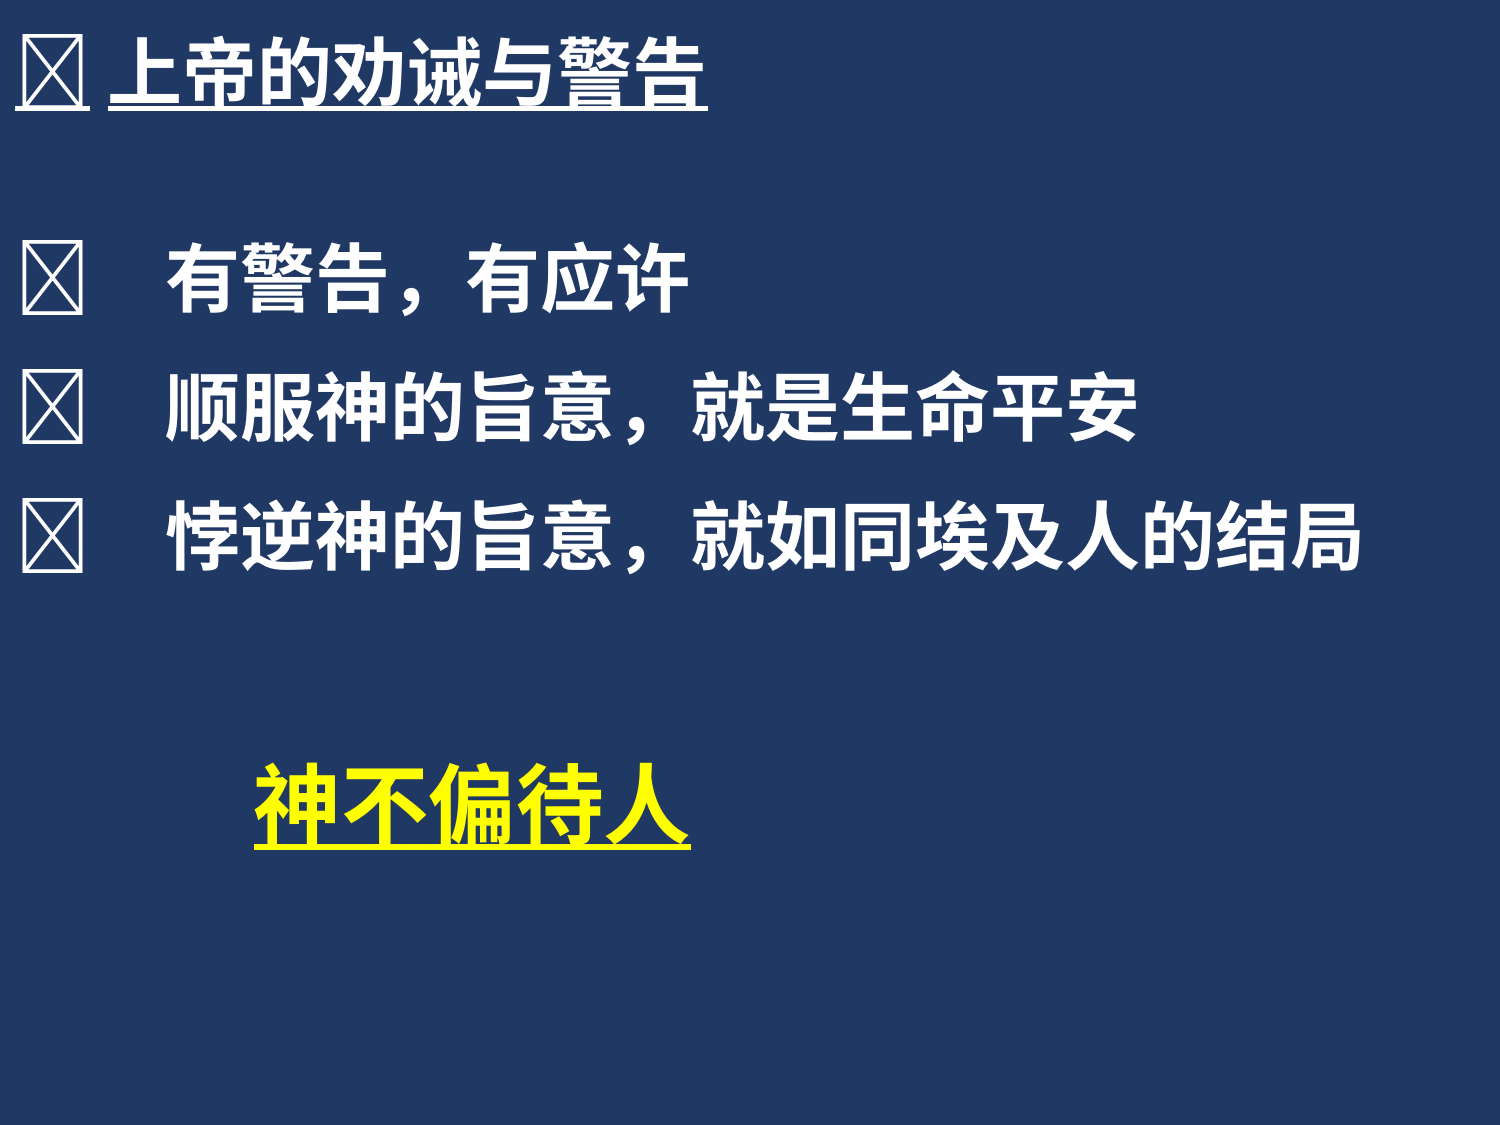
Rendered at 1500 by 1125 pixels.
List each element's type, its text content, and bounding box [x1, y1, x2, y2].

list 上帝的劝诫与警告  有警告，有应许  顺服神的旨意，就是生命平安  悖逆神的旨意，就如同埃及人的结局 神不偏待人 [0, 0, 1500, 1125]
